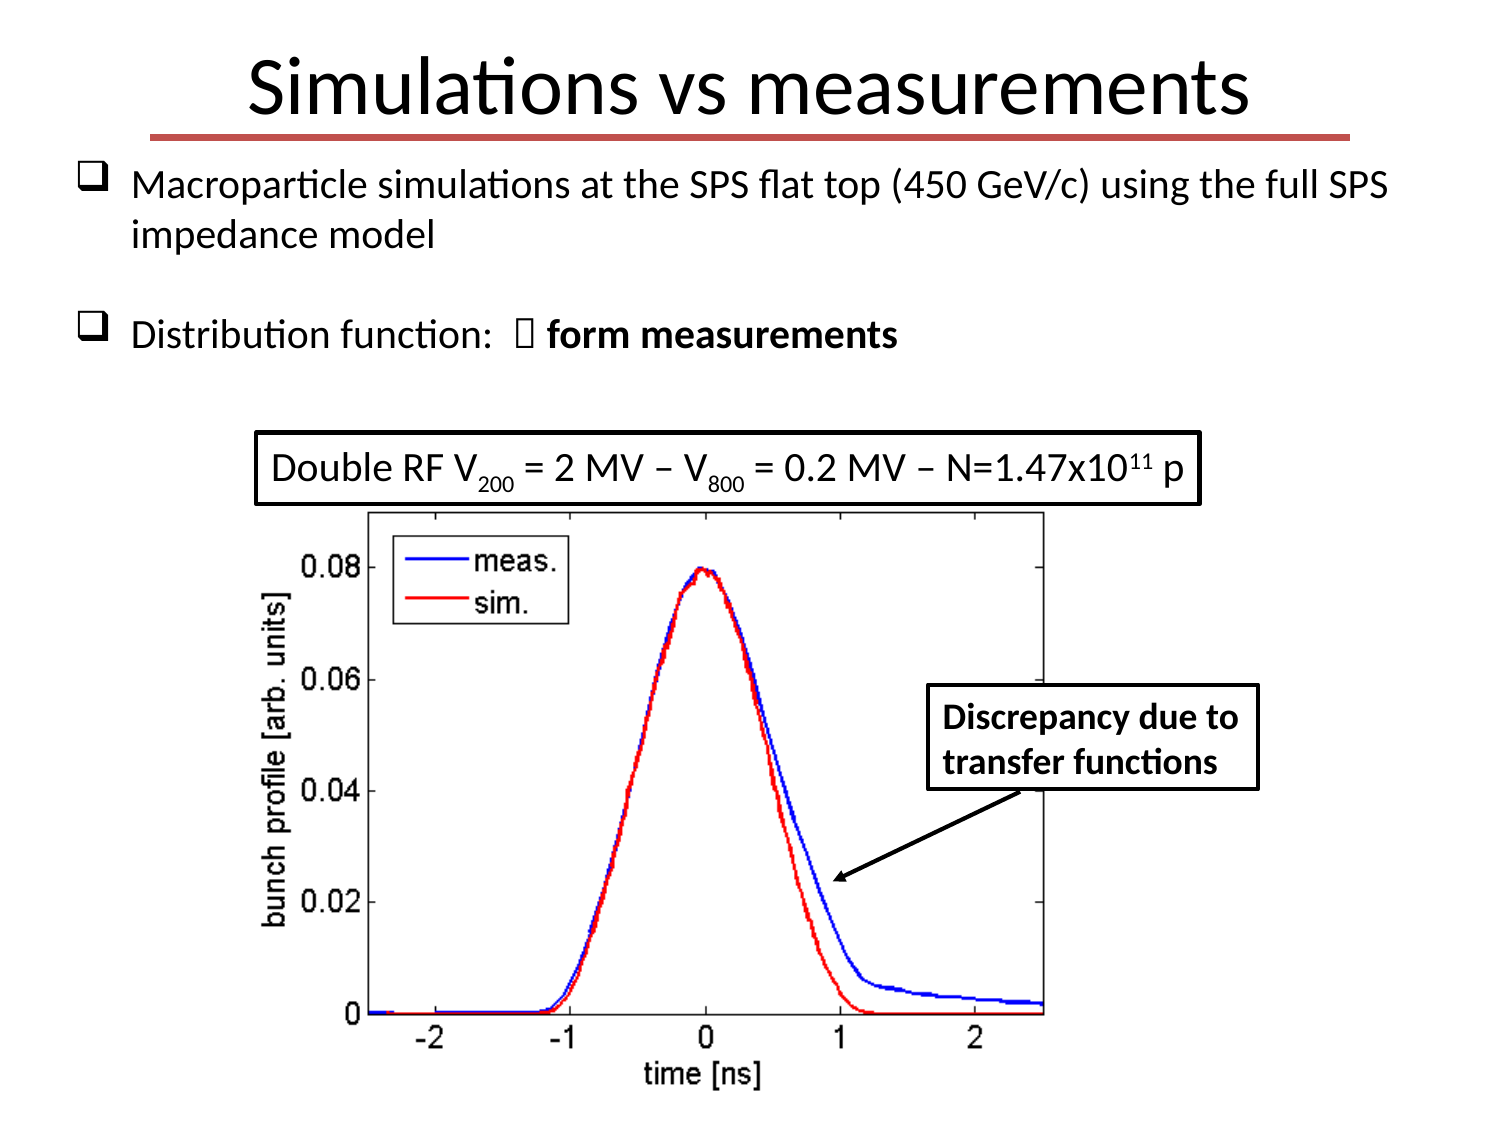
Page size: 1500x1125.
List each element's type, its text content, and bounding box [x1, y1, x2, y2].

text_box Double RF V200 = 2 MV – V800 = 0.2 MV – N=1.47x1011 p [256, 432, 1200, 505]
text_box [832, 791, 1021, 882]
picture [249, 437, 1127, 1095]
text_box Discrepancy due to transfer functions [1131, 684, 1258, 790]
title Simulations vs measurements [75, 0, 1425, 175]
